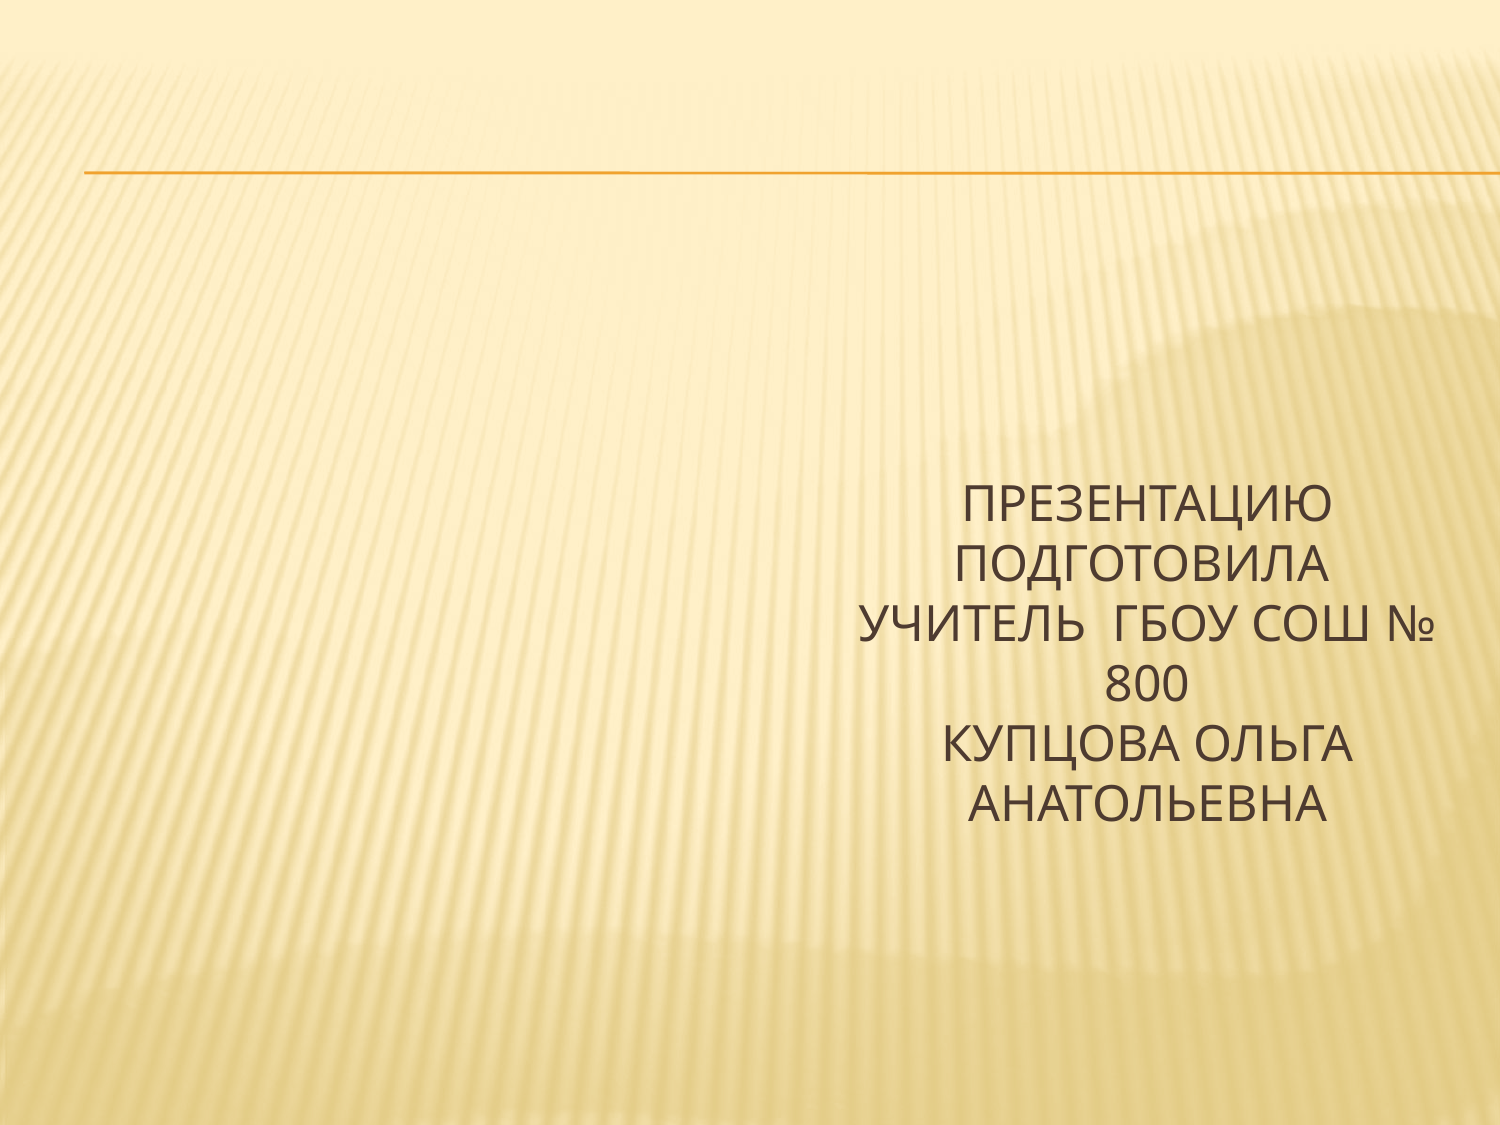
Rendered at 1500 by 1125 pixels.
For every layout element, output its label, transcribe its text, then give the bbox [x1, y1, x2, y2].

title Презентацию подготовила учитель ГБОУ СОШ № 800 Купцова Ольга Анатольевна [820, 231, 1475, 1071]
